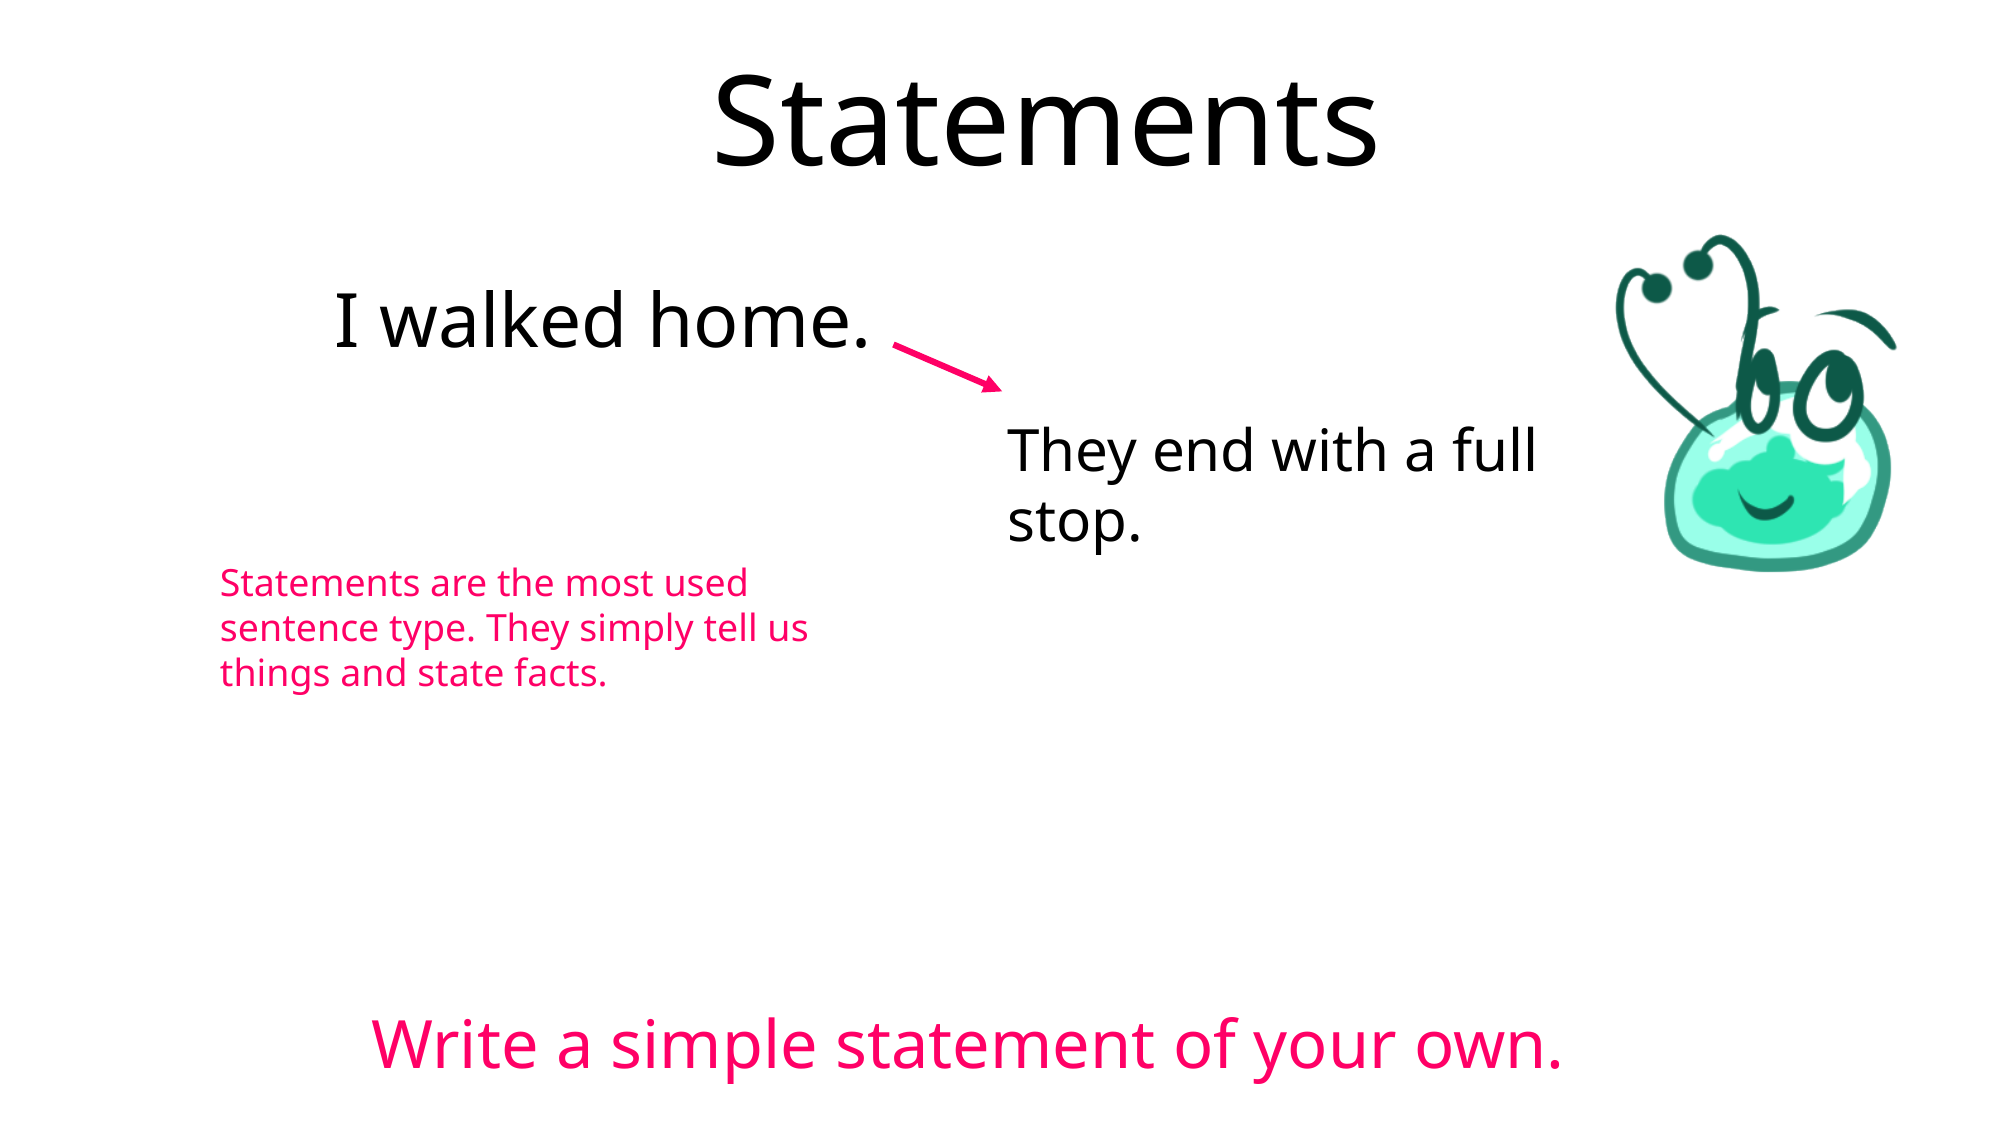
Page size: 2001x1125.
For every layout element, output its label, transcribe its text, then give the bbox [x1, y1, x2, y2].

text_box I walked home. [319, 265, 976, 370]
text_box Statements are the most used sentence type. They simply tell us things and state facts. [205, 551, 857, 701]
text_box Statements [379, 33, 1714, 198]
picture [1582, 182, 1961, 648]
text_box They end with a full stop. [992, 405, 1582, 561]
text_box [893, 344, 1003, 392]
text_box Write a simple statement of your own. [356, 994, 1901, 1090]
